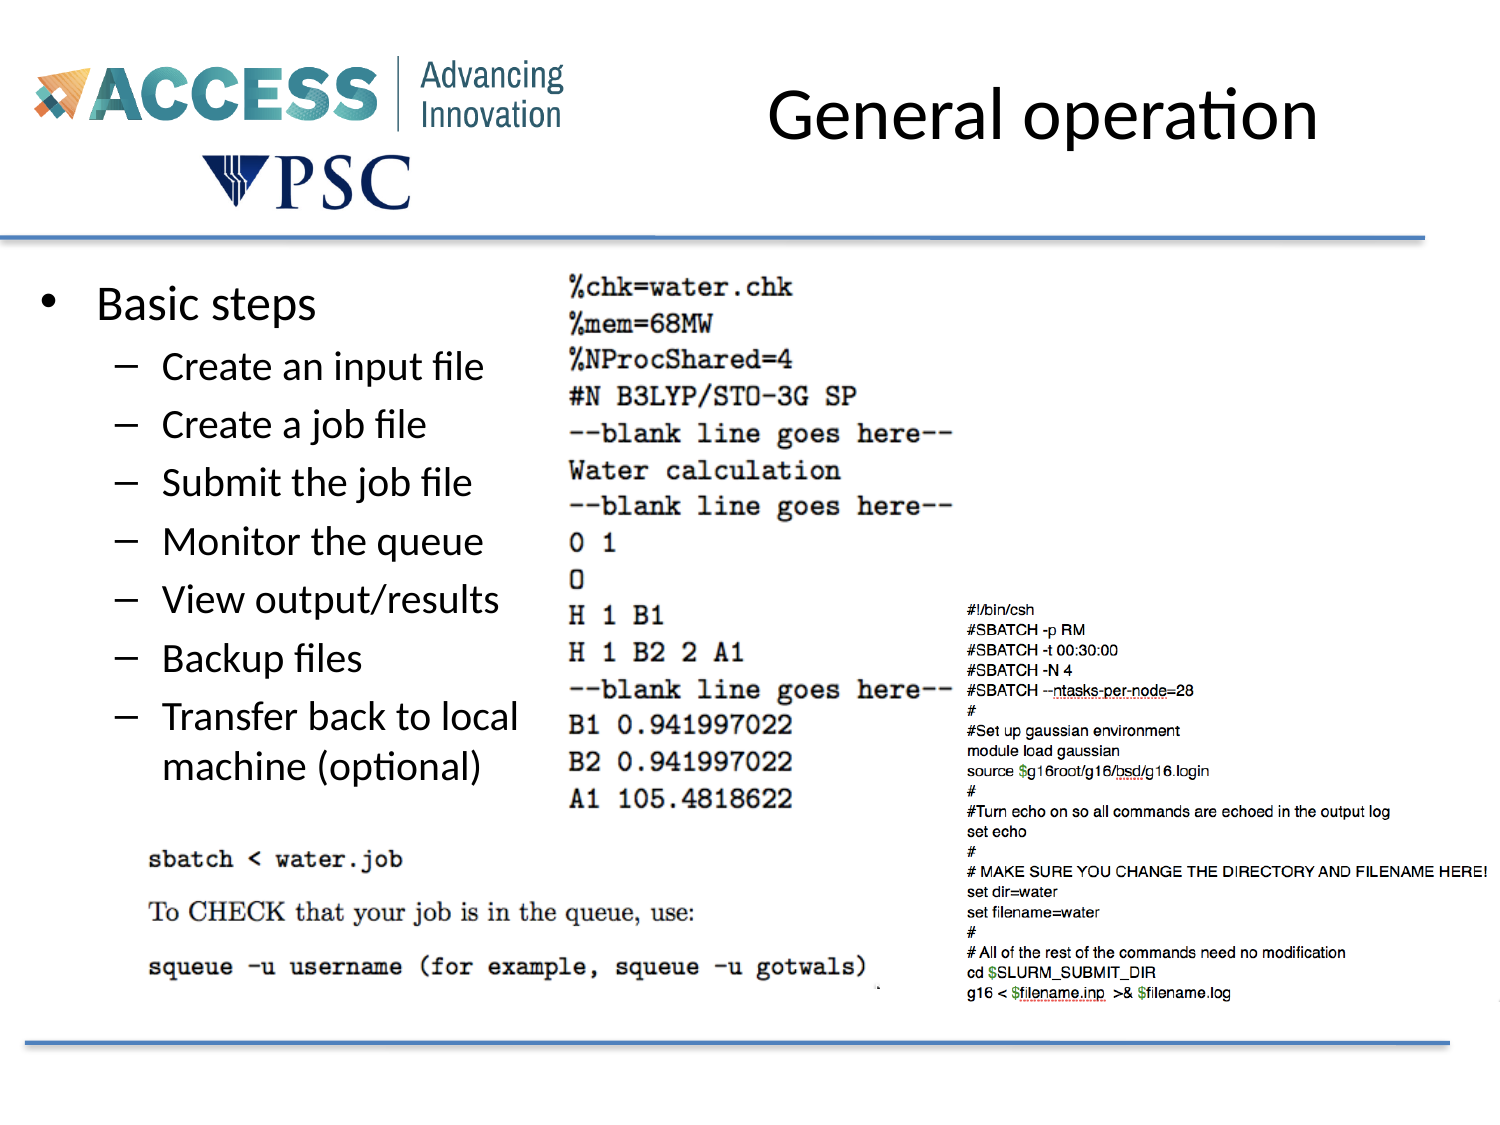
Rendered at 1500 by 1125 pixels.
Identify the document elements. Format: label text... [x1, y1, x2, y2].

picture [549, 262, 1500, 1003]
list Basic steps Create an input file Create a job file Submit the job file Monitor the queue View output/results Backup files Transfer back to local machine (optional) [24, 262, 575, 838]
picture [137, 837, 880, 990]
title General operation [662, 16, 1425, 204]
picture [24, 43, 574, 222]
